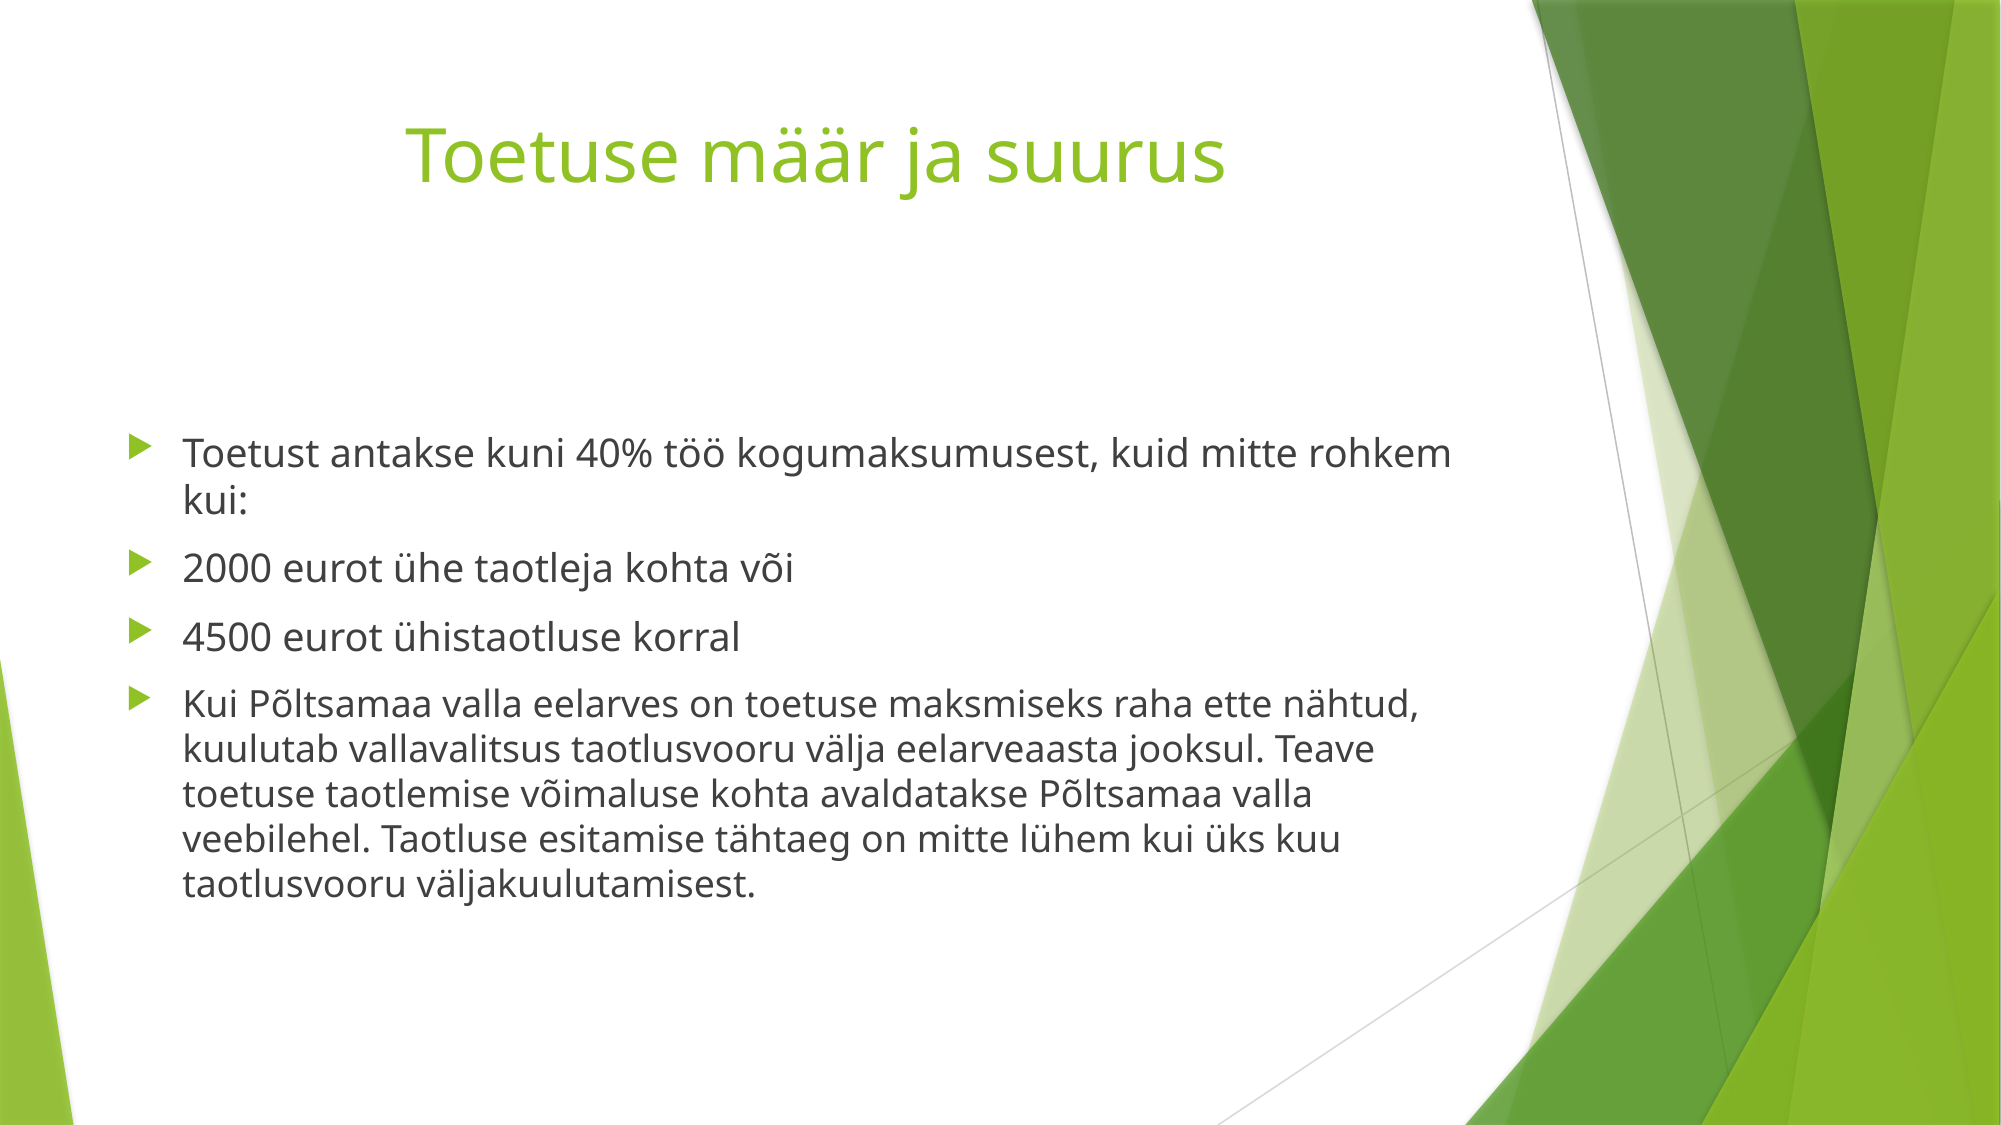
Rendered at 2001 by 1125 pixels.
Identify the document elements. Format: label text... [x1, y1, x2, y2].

title Toetuse määr ja suurus [111, 99, 1522, 317]
list Toetust antakse kuni 40% töö kogumaksumusest, kuid mitte rohkem kui: 2000 eurot ühe taotleja kohta või 4500 eurot ühistaotluse korral Kui Põltsamaa valla eelarves on toetuse maksmiseks raha ette nähtud, kuulutab vallavalitsus taotlusvooru välja eelarveaasta jooksul. Teave toetuse taotlemise võimaluse kohta avaldatakse Põltsamaa valla veebilehel. Taotluse esitamise tähtaeg on mitte lühem kui üks kuu taotlusvooru väljakuulutamisest. [111, 354, 1522, 992]
